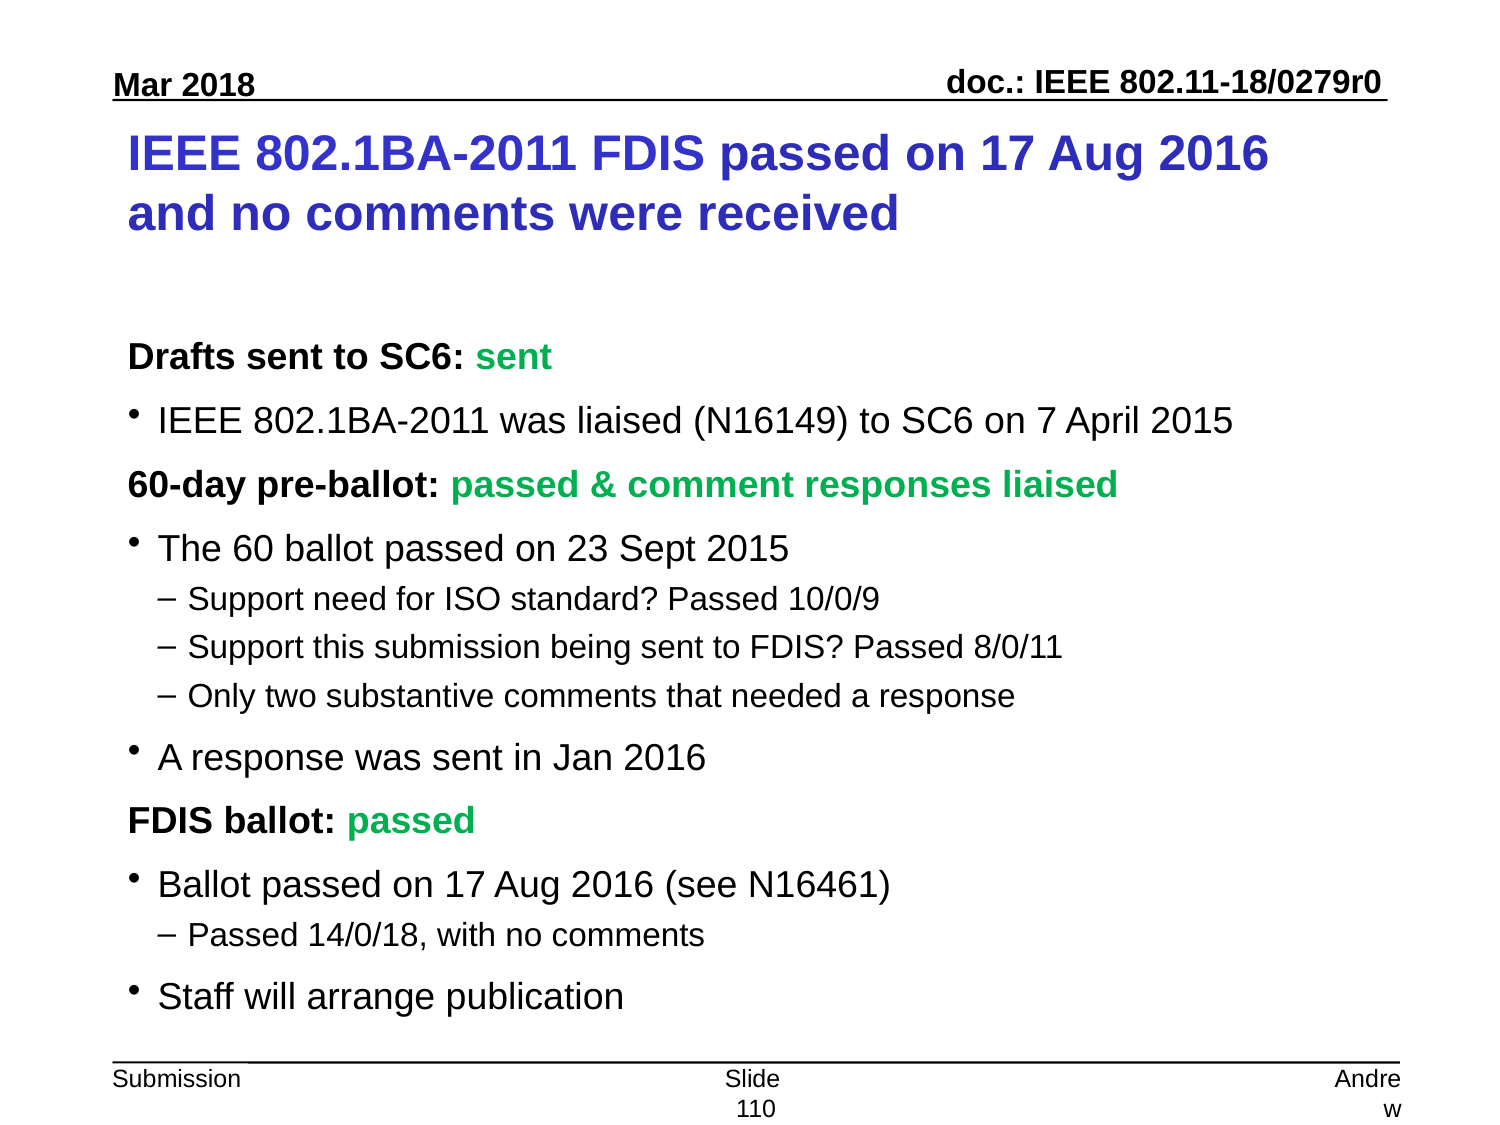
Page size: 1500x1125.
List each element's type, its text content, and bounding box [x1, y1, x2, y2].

list Drafts sent to SC6: sent IEEE 802.1BA-2011 was liaised (N16149) to SC6 on 7 April 2015 60-day pre-ballot: passed & comment responses liaised The 60 ballot passed on 23 Sept 2015 Support need for ISO standard? Passed 10/0/9 Support this submission being sent to FDIS? Passed 8/0/11 Only two substantive comments that needed a response A response was sent in Jan 2016 FDIS ballot: passed Ballot passed on 17 Aug 2016 (see N16461) Passed 14/0/18, with no comments Staff will arrange publication [112, 324, 1388, 1000]
footer Andrew Myles, Cisco [1320, 1061, 1402, 1093]
slide_number Slide 110 [709, 1061, 803, 1093]
title IEEE 802.1BA-2011 FDIS passed on 17 Aug 2016 and no comments were received [112, 112, 1388, 288]
